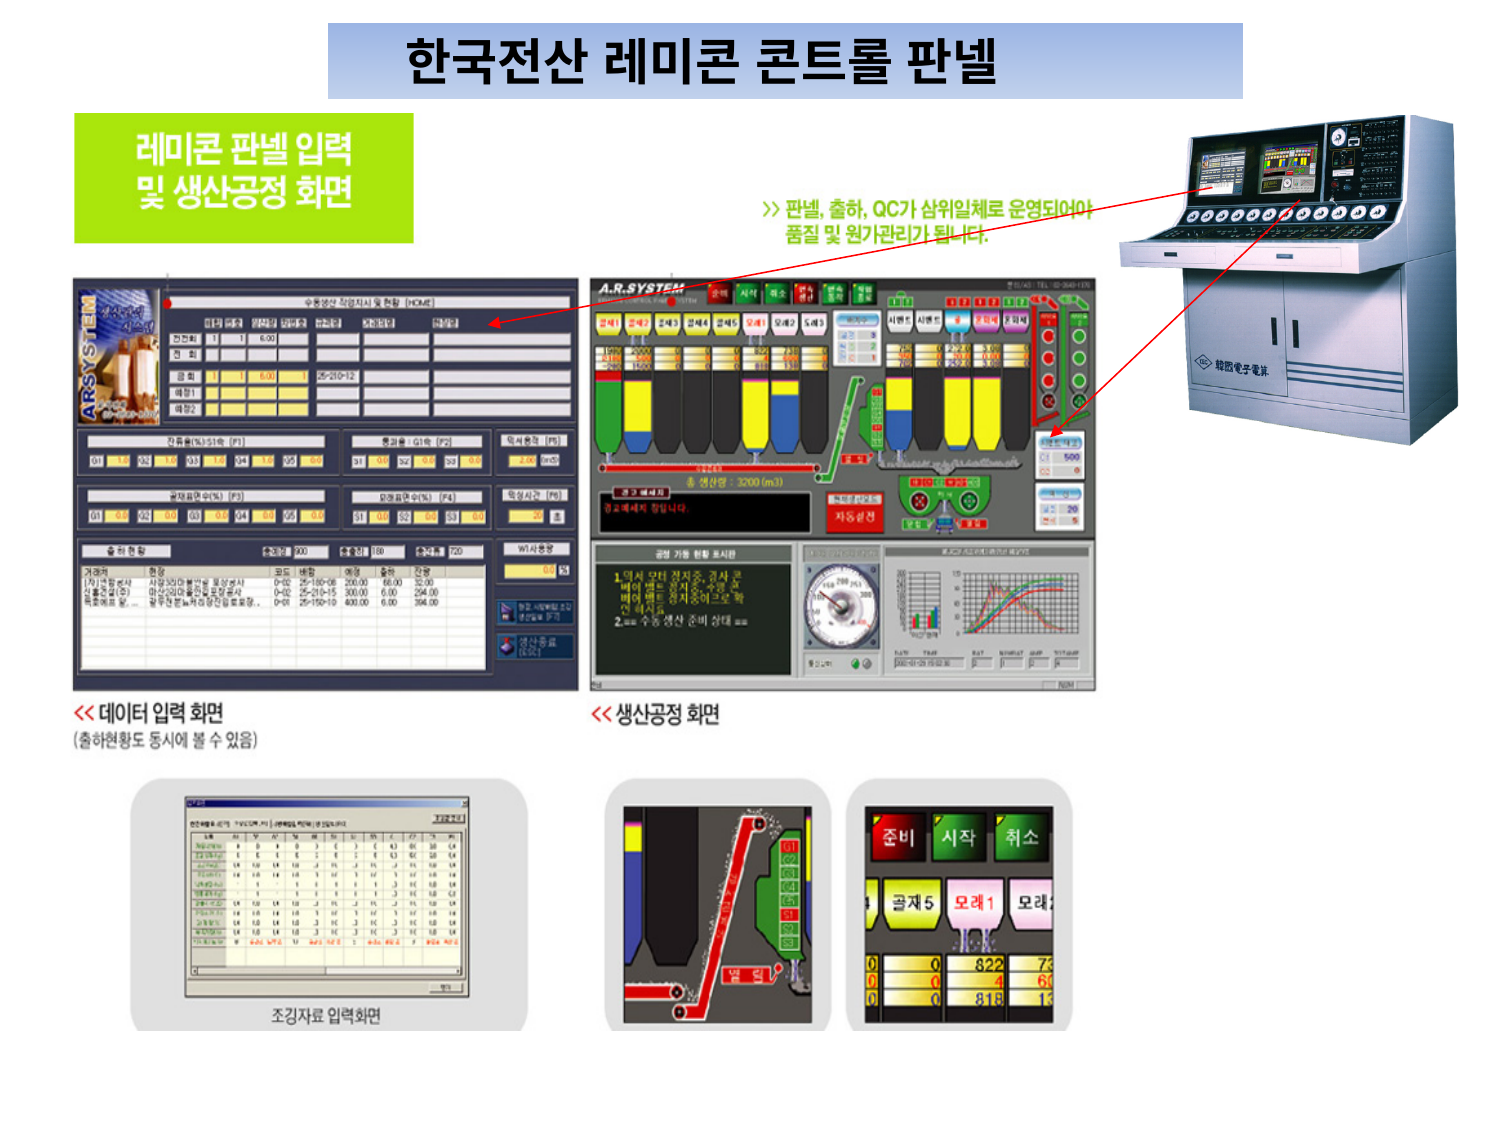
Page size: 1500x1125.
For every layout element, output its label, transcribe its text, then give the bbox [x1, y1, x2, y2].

picture [49, 113, 1463, 1031]
text_box 한국전산 레미콘 콘트롤 판넬 [328, 23, 1243, 99]
